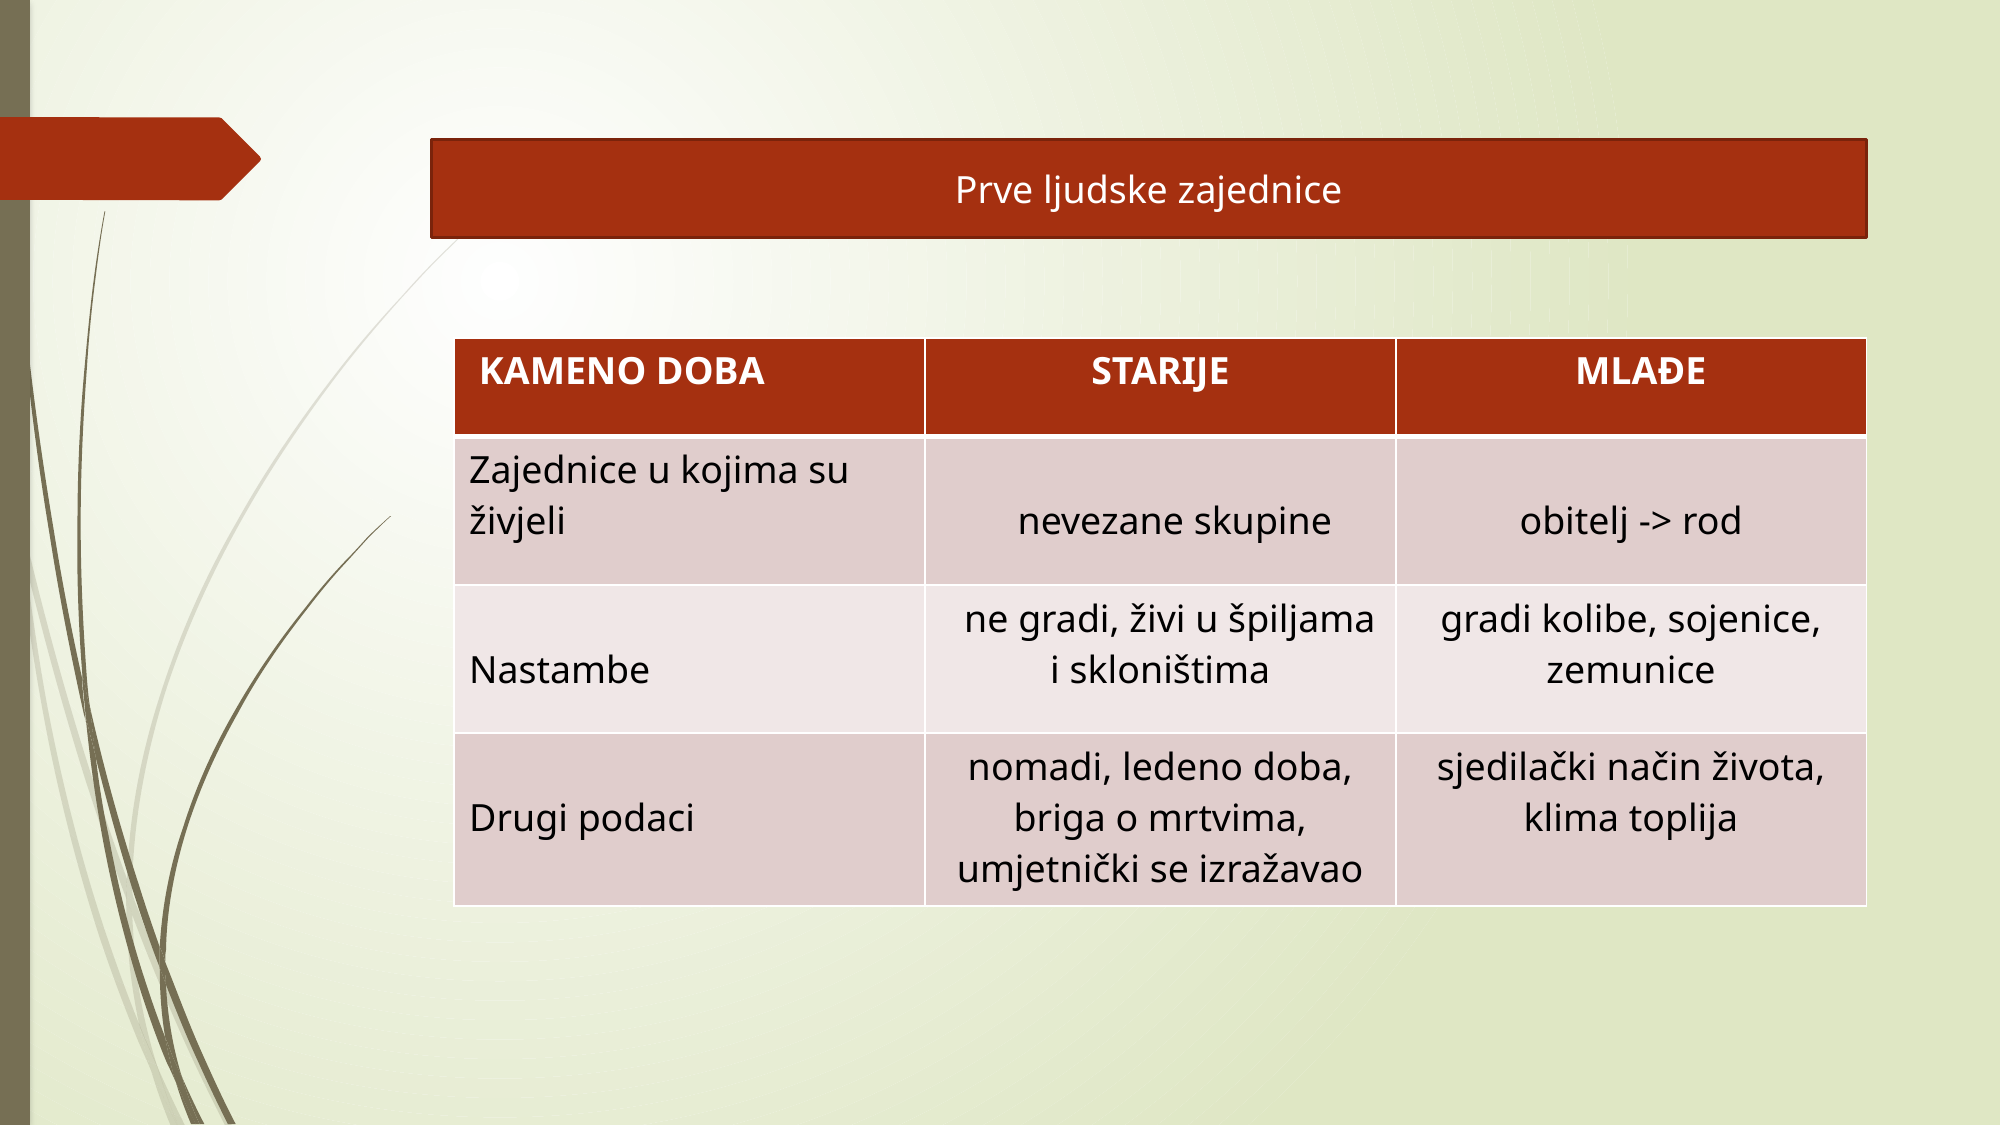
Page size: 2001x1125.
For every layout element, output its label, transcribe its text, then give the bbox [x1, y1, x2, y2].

table_cell gradi kolibe, sojenice, zemunice [1397, 586, 1866, 732]
table_header MLAĐE [1397, 339, 1866, 434]
table_cell sjedilački način života, klima toplija [1397, 734, 1866, 905]
table_header STARIJE [926, 339, 1395, 434]
table_cell Drugi podaci [455, 734, 924, 905]
table_cell nevezane skupine [926, 439, 1395, 584]
table_cell ne gradi, živi u špiljama i skloništima [926, 586, 1395, 732]
table_cell Nastambe [455, 586, 924, 732]
table_cell Zajednice u kojima su živjeli [455, 439, 924, 584]
table_cell obitelj -> rod [1397, 439, 1866, 584]
table_cell nomadi, ledeno doba, briga o mrtvima, umjetnički se izražavao [926, 734, 1395, 905]
table_header KAMENO DOBA [455, 339, 924, 434]
text_box Prve ljudske zajednice [430, 138, 1868, 239]
